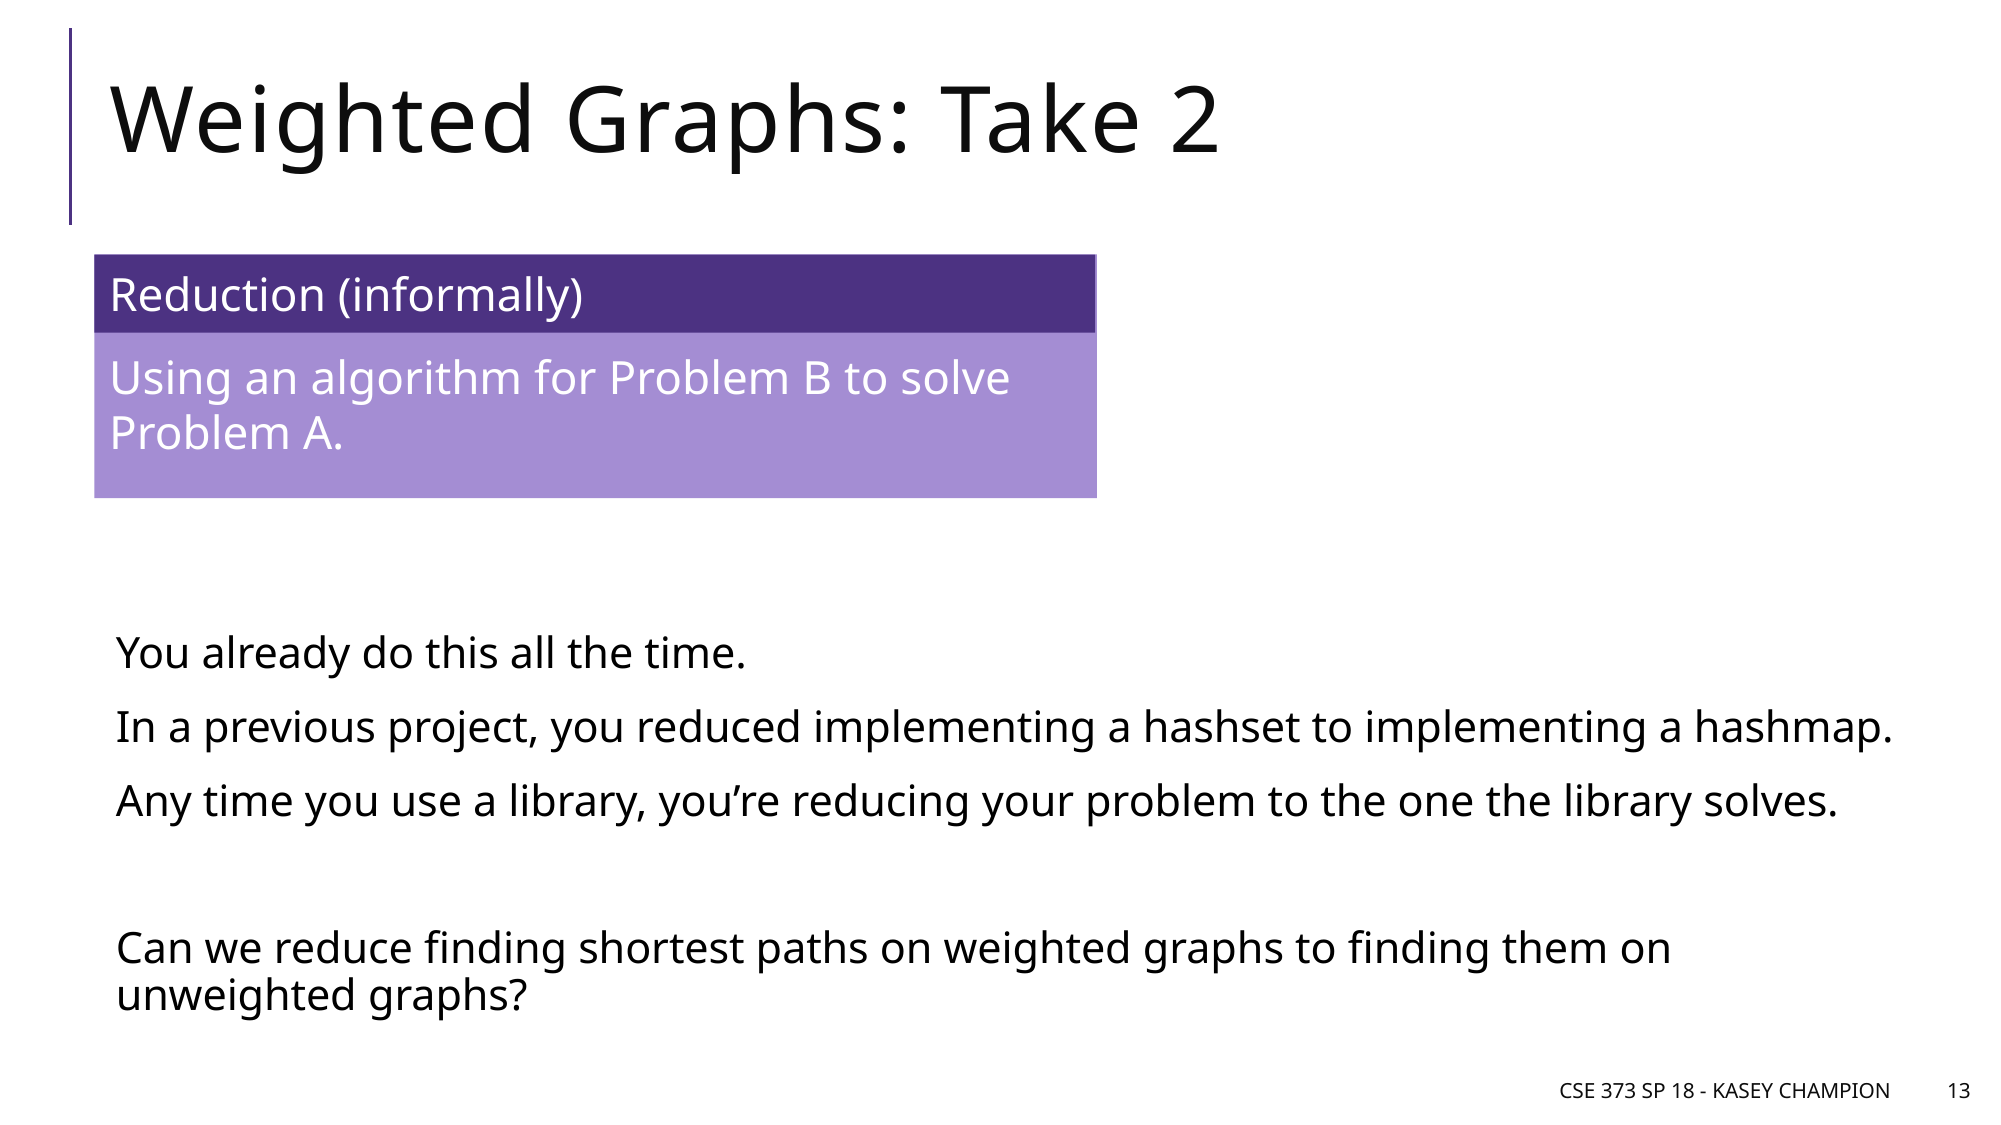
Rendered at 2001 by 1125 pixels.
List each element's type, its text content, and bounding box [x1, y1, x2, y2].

footer CSE 373 SP 18 - Kasey Champion [937, 1069, 1906, 1115]
text_box Using an algorithm for Problem B to solve Problem A. [93, 253, 1098, 499]
list You already do this all the time. In a previous project, you reduced implementing a hashset to implementing a hashmap. Any time you use a library, you’re reducing your problem to the one the library solves. Can we reduce finding shortest paths on weighted graphs to finding them on unweighted graphs? [94, 471, 1930, 1035]
slide_number 13 [1916, 1069, 1986, 1115]
text_box Reduction (informally) [93, 253, 1097, 334]
title Weighted Graphs: Take 2 [94, 43, 1930, 210]
